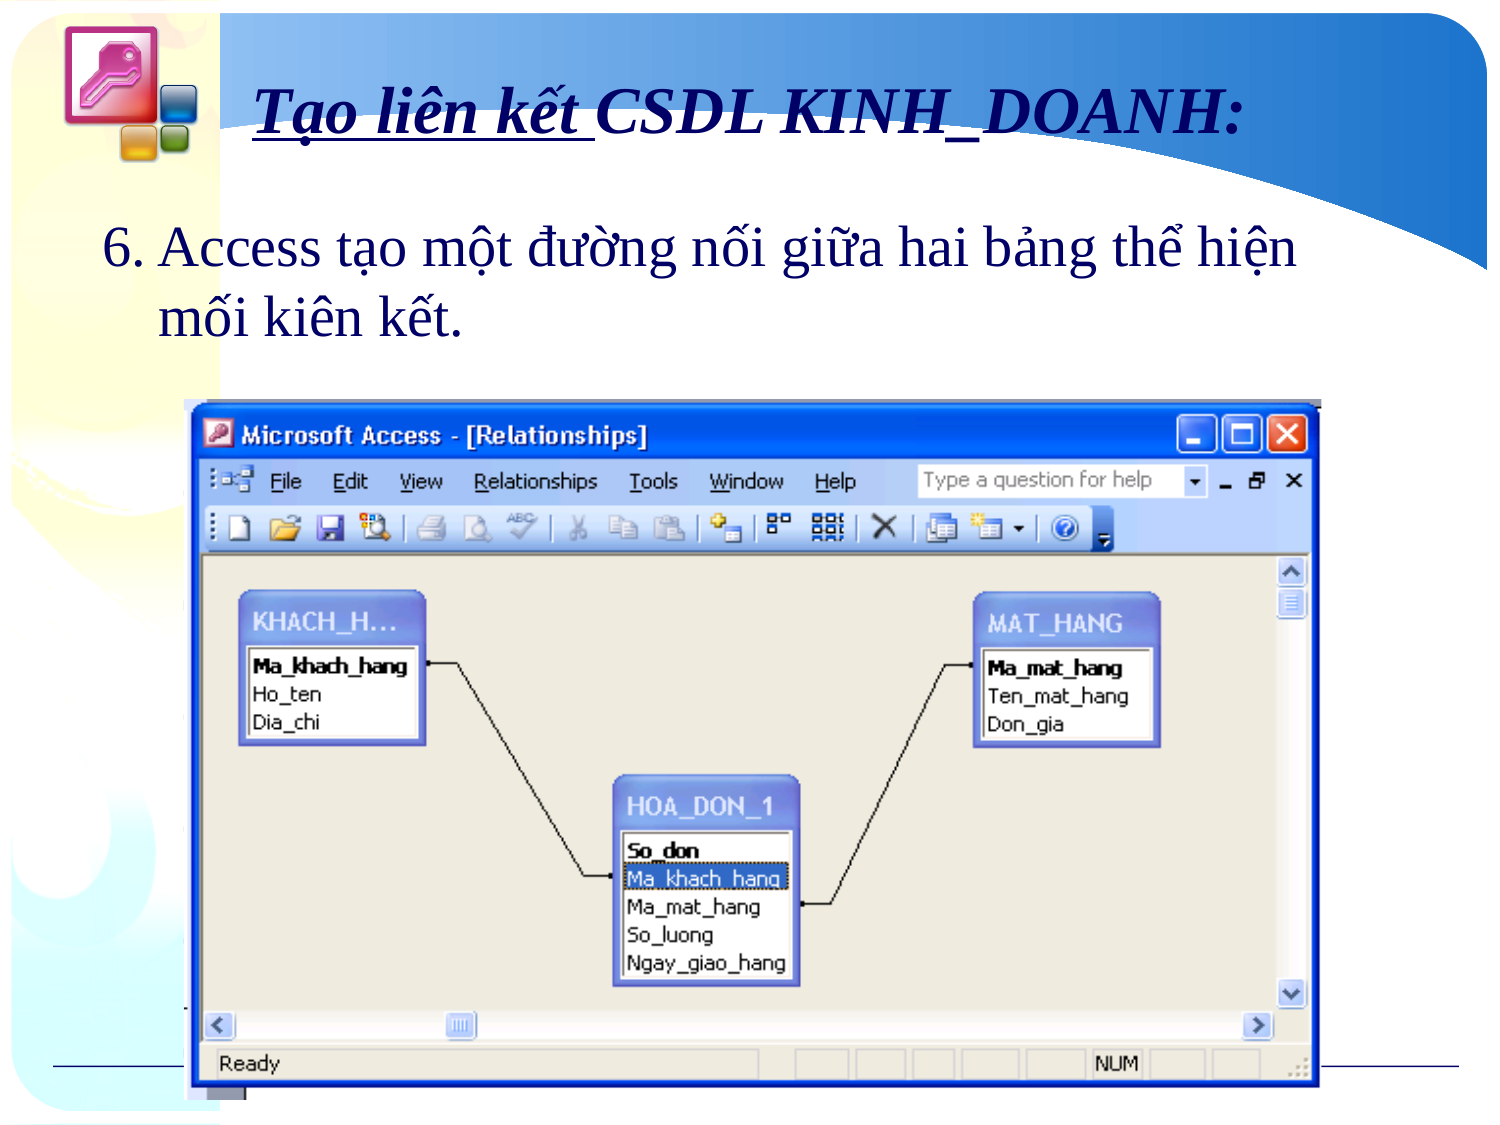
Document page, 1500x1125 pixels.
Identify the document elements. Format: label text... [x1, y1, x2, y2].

picture [62, 24, 112, 163]
text_box Tạo liên kết CSDL KINH_DOANH: [112, 13, 1388, 201]
text_box 6. Access tạo một đường nối giữa hai bảng thể hiện mối kiên kết. [87, 201, 1413, 351]
picture [183, 398, 1322, 1100]
